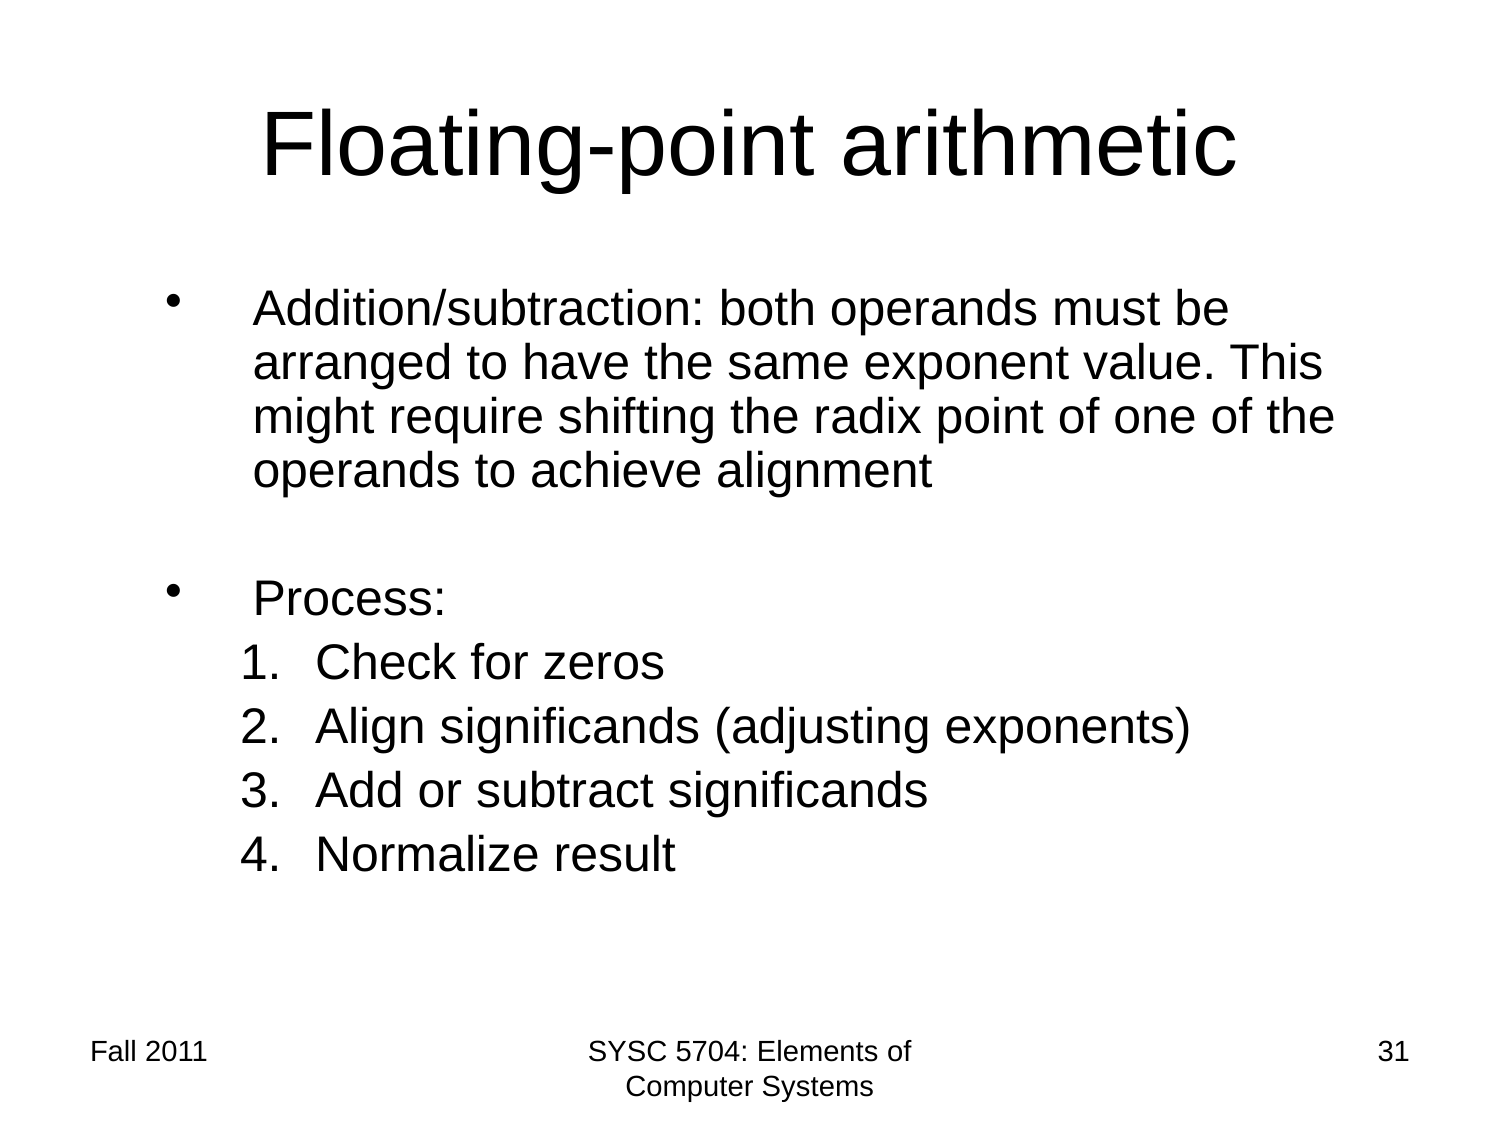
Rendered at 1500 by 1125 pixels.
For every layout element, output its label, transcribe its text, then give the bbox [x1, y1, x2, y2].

slide_number 31 [1074, 1024, 1426, 1103]
list Addition/subtraction: both operands must be arranged to have the same exponent value. This might require shifting the radix point of one of the operands to achieve alignment Process: Check for zeros Align significands (adjusting exponents) Add or subtract significands Normalize result [149, 274, 1426, 951]
slide_number Fall 2011 [74, 1024, 426, 1103]
title Floating-point arithmetic [74, 44, 1426, 233]
footer SYSC 5704: Elements of Computer Systems [512, 1024, 988, 1103]
